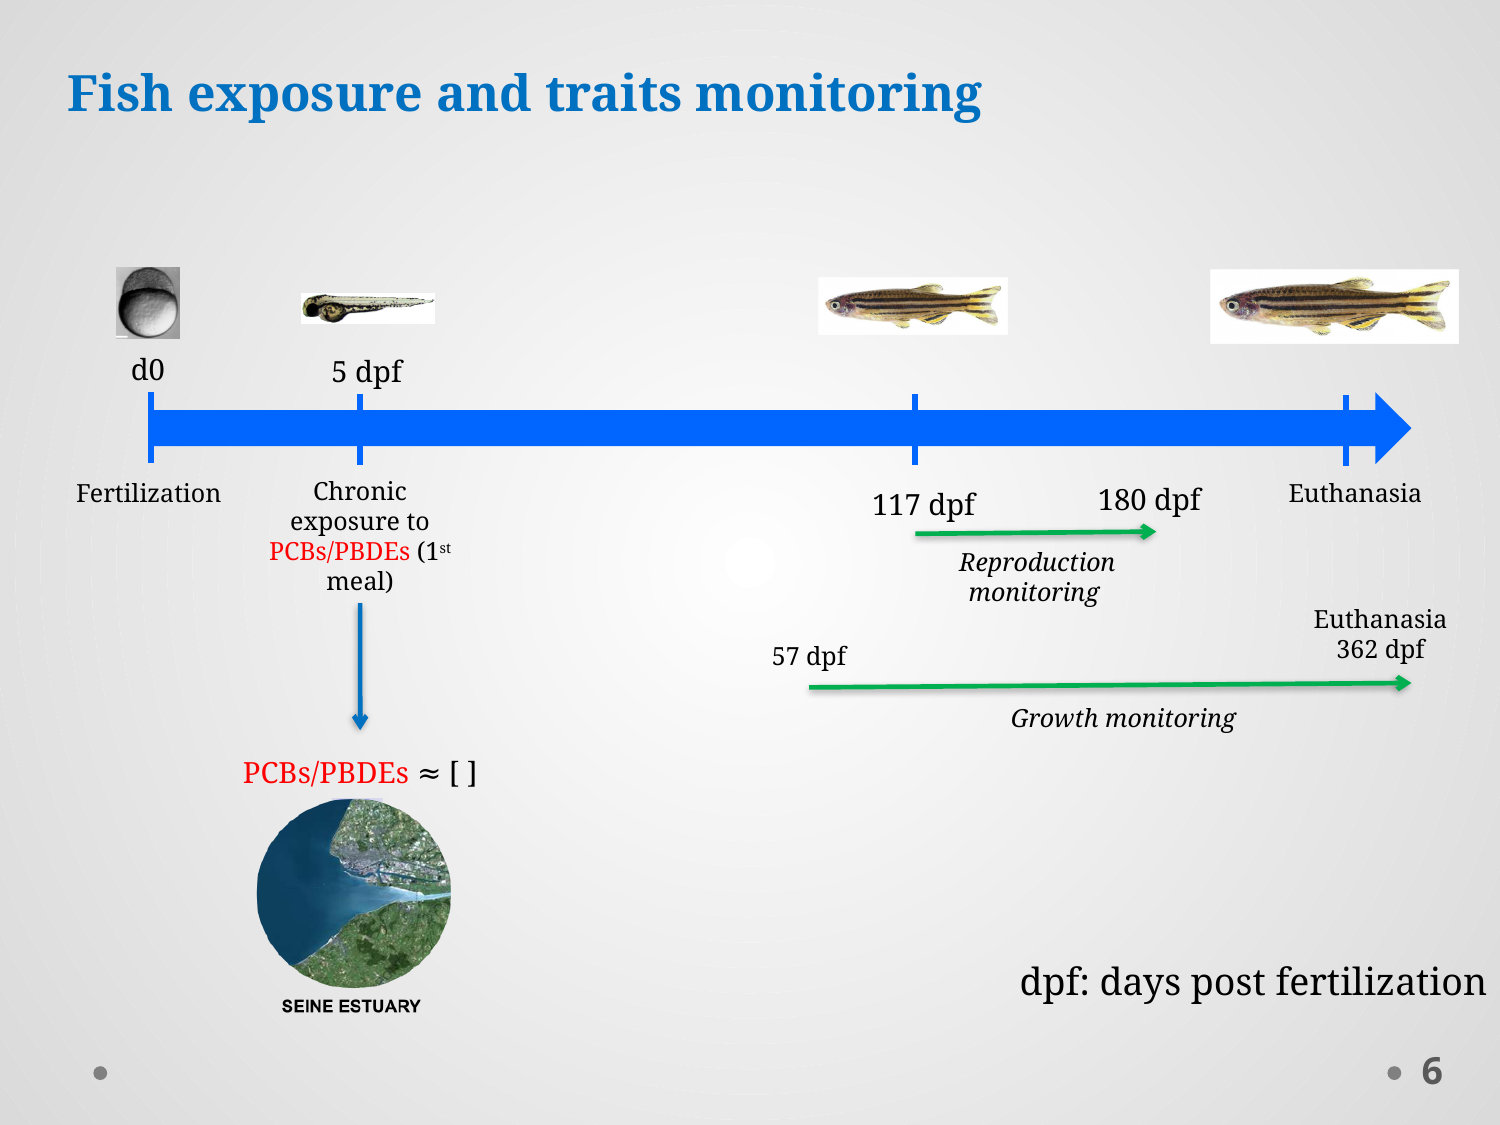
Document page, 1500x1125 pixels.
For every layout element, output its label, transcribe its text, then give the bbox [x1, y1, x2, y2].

text_box Chronic exposure to PCBs/PBDEs (1st meal) [242, 474, 479, 603]
text_box 180 dpf [1083, 474, 1226, 525]
text_box dpf: days post fertilization [1004, 950, 1500, 1011]
text_box 57 dpf [757, 633, 861, 678]
text_box d0 [106, 343, 190, 394]
text_box Reproduction monitoring [905, 538, 1170, 614]
picture [115, 266, 181, 339]
text_box Fish exposure and traits monitoring [53, 54, 1128, 130]
text_box 117 dpf [827, 478, 1020, 529]
picture [300, 292, 435, 324]
text_box 5 dpf [312, 346, 421, 390]
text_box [150, 391, 1412, 466]
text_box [915, 531, 1157, 535]
text_box Euthanasia 362 dpf [1298, 596, 1463, 672]
text_box Euthanasia [1258, 470, 1459, 515]
text_box Fertilization [53, 470, 242, 515]
picture [817, 277, 1008, 336]
text_box PCBs/PBDEs ≈ [ ] [112, 747, 609, 797]
picture [1210, 269, 1459, 345]
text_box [808, 682, 1412, 688]
text_box Growth monitoring [950, 696, 1297, 740]
picture [253, 798, 455, 1018]
slide_number 6 [1387, 1042, 1480, 1103]
